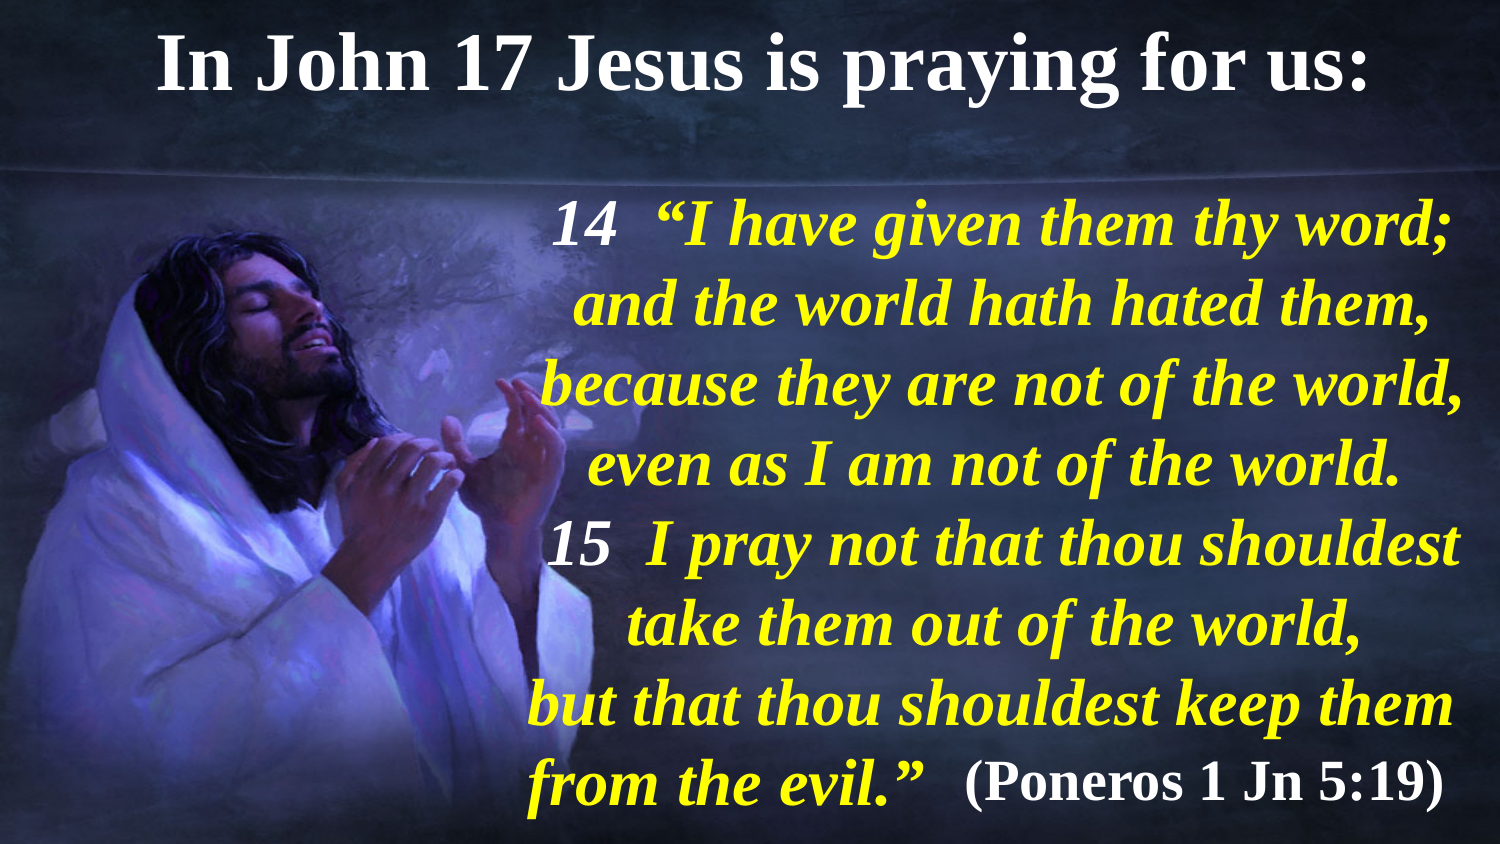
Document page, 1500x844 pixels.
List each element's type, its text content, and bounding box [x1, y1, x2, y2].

text_box (Poneros 1 Jn 5:19) [950, 734, 1500, 820]
text_box In John 17 Jesus is praying for us: [33, 0, 1496, 115]
picture [0, 0, 1500, 844]
text_box 14 “I have given them thy word; and the world hath hated them, because they are not of the world, even as I am not of the world. 15 I pray not that thou shouldest take them out of the world, but that thou shouldest keep them from the evil.” [512, 171, 1496, 827]
